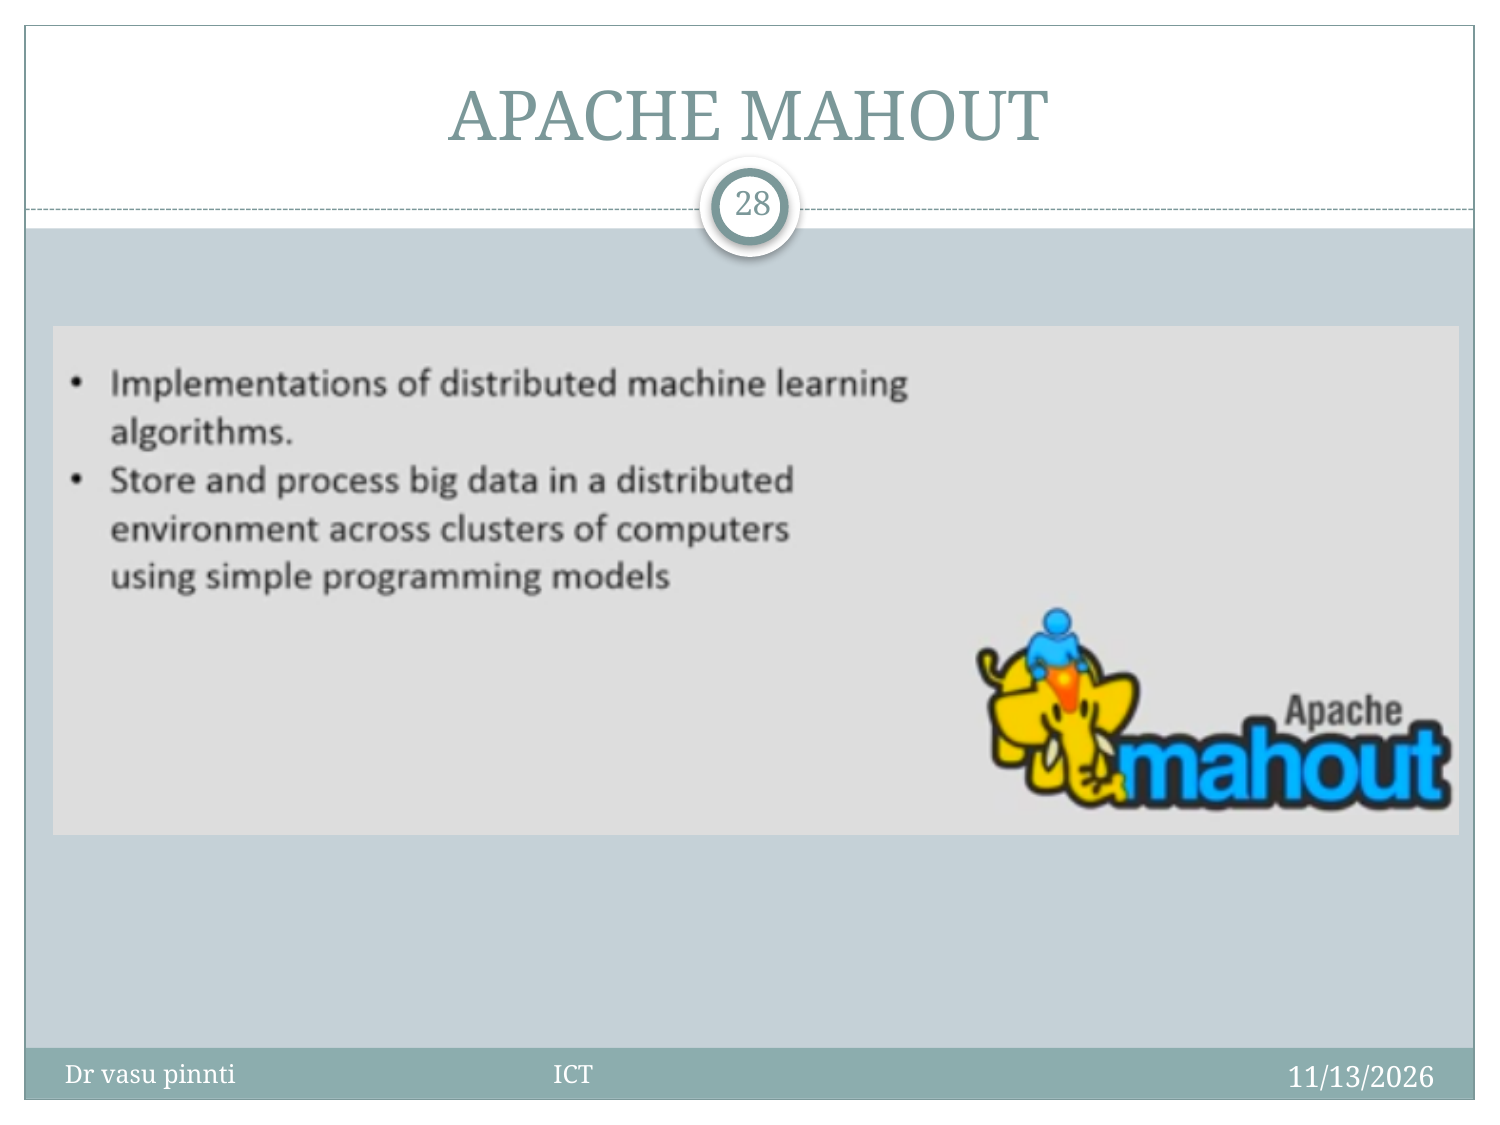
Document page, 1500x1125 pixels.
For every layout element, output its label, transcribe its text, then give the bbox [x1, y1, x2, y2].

picture [52, 326, 1460, 835]
title APACHE MAHOUT [49, 37, 1450, 162]
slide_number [950, 1050, 1450, 1111]
footer Dr vasu pinnti ICT [50, 1051, 638, 1112]
slide_number 28 [715, 168, 791, 241]
